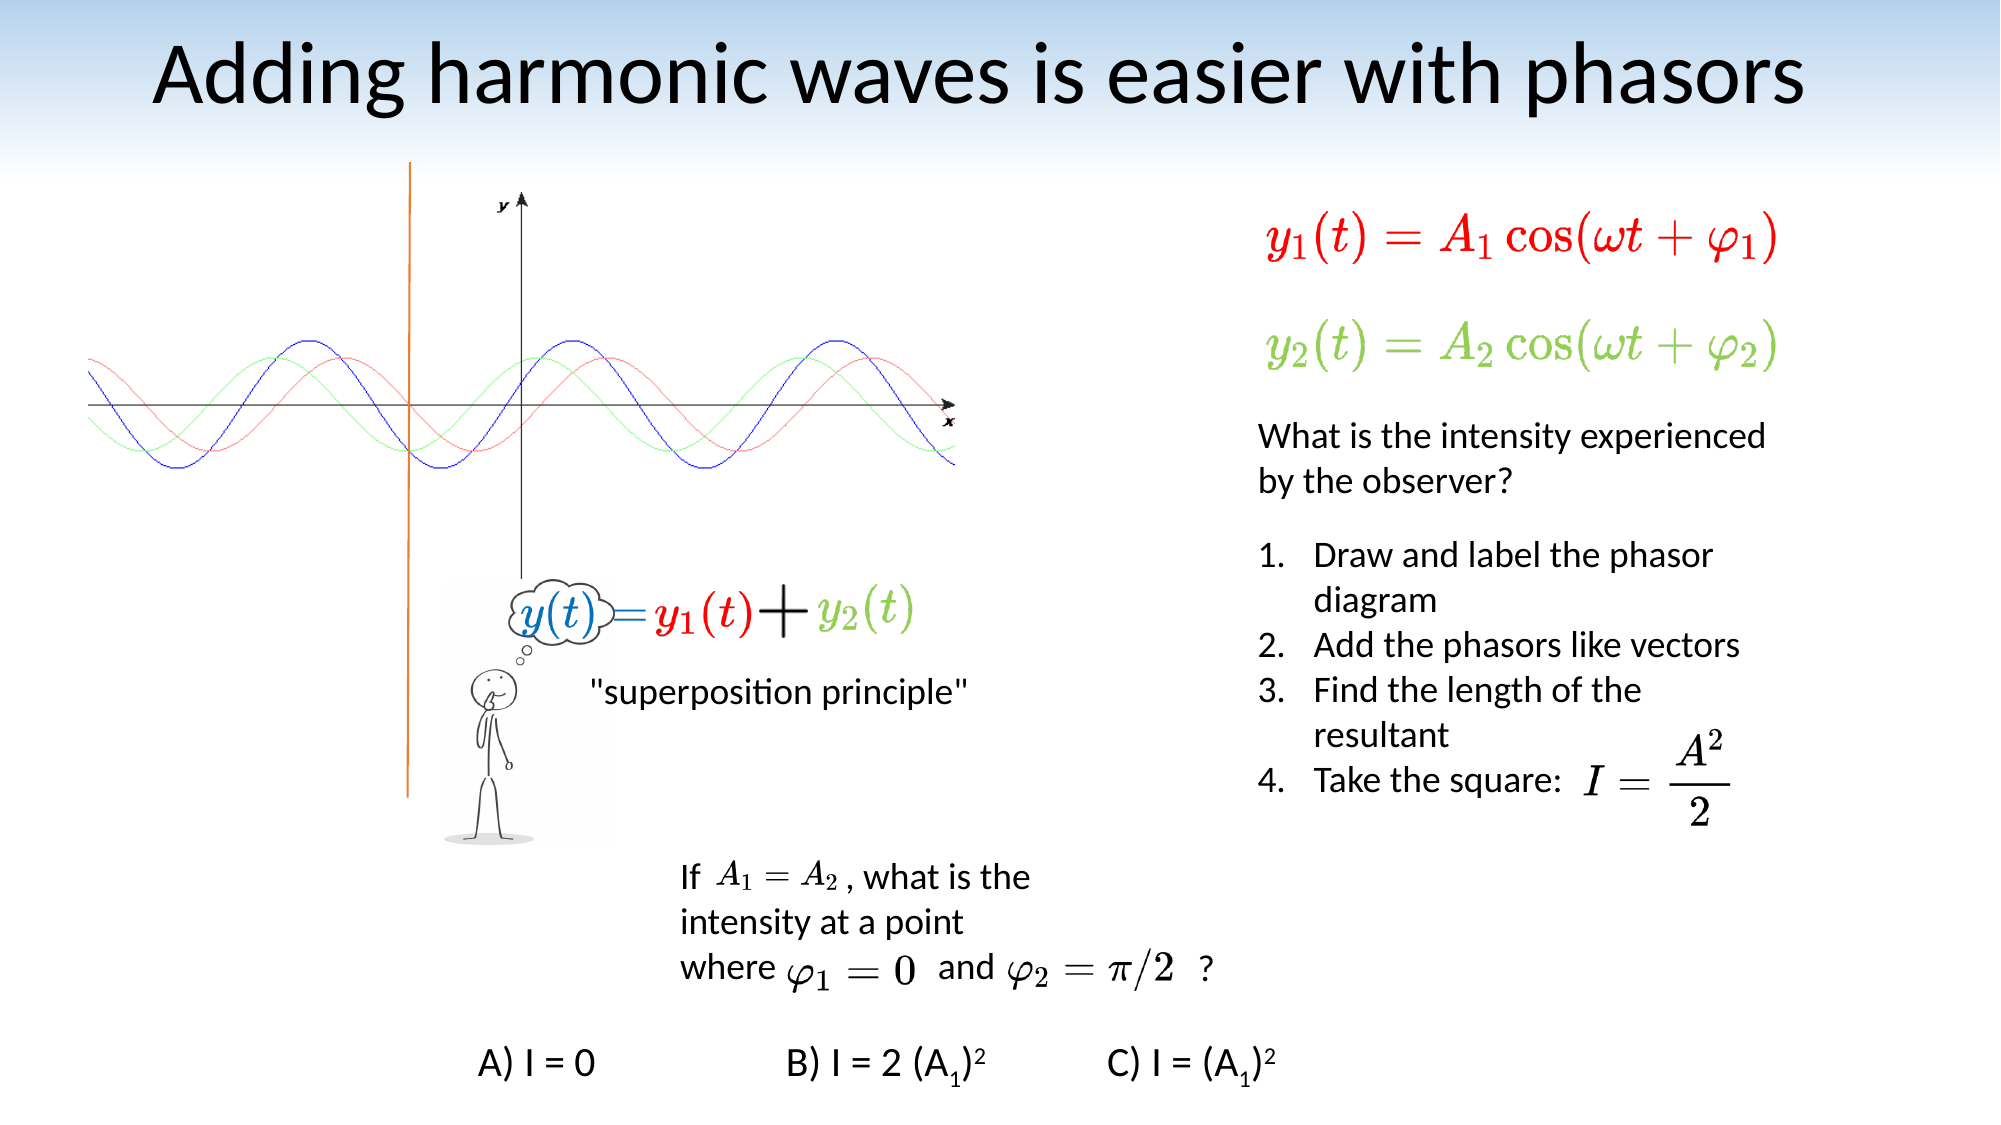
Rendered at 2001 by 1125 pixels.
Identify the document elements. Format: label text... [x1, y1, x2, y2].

text_box "superposition principle" [615, 659, 1024, 720]
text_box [664, 844, 1091, 998]
picture [1264, 319, 1781, 372]
title Adding harmonic waves is easier with phasors [137, 13, 1863, 136]
text_box A) I = 0 B) I = 2 (A1)2 C) I = (A1)2 [462, 1027, 1515, 1100]
picture [1264, 211, 1781, 264]
text_box ? [1182, 935, 1633, 996]
text_box Draw and label the phasor diagram Add the phasors like vectors Find the length of the resultant Take the square: [1242, 522, 1802, 853]
picture [88, 192, 407, 616]
picture [1582, 728, 1735, 827]
picture [410, 192, 955, 845]
picture [1005, 948, 1175, 991]
text_box What is the intensity experienced by the observer? [1242, 403, 1811, 509]
